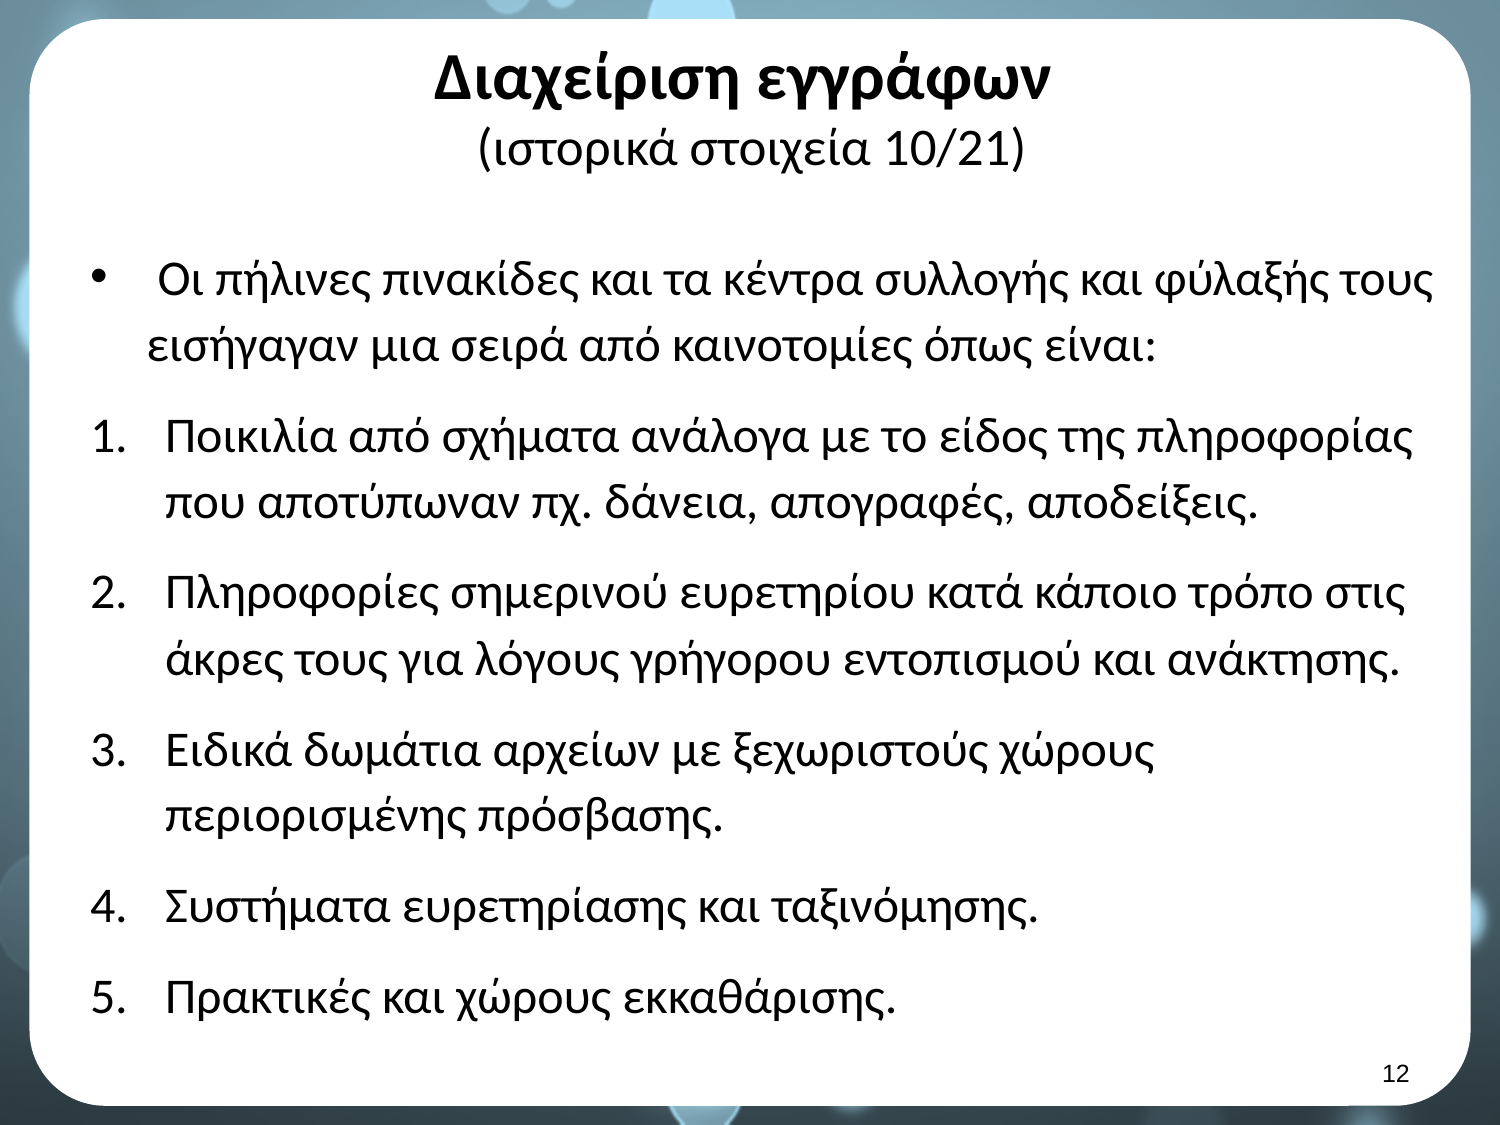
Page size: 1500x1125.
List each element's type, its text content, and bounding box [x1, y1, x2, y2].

list Οι πήλινες πινακίδες και τα κέντρα συλλογής και φύλαξής τους εισήγαγαν μια σειρά από καινοτομίες όπως είναι: Ποικιλία από σχήματα ανάλογα με το είδος της πληροφορίας που αποτύπωναν πχ. δάνεια, απογραφές, αποδείξεις. Πληροφορίες σημερινού ευρετηρίου κατά κάποιο τρόπο στις άκρες τους για λόγους γρήγορου εντοπισμού και ανάκτησης. Ειδικά δωμάτια αρχείων με ξεχωριστούς χώρους περιορισμένης πρόσβασης. Συστήματα ευρετηρίασης και ταξινόμησης. Πρακτικές και χώρους εκκαθάρισης. [75, 231, 1459, 1071]
slide_number 11 [1074, 1042, 1425, 1103]
title Διαχείριση εγγράφων (ιστορικά στοιχεία 10/21) [76, 23, 1427, 185]
